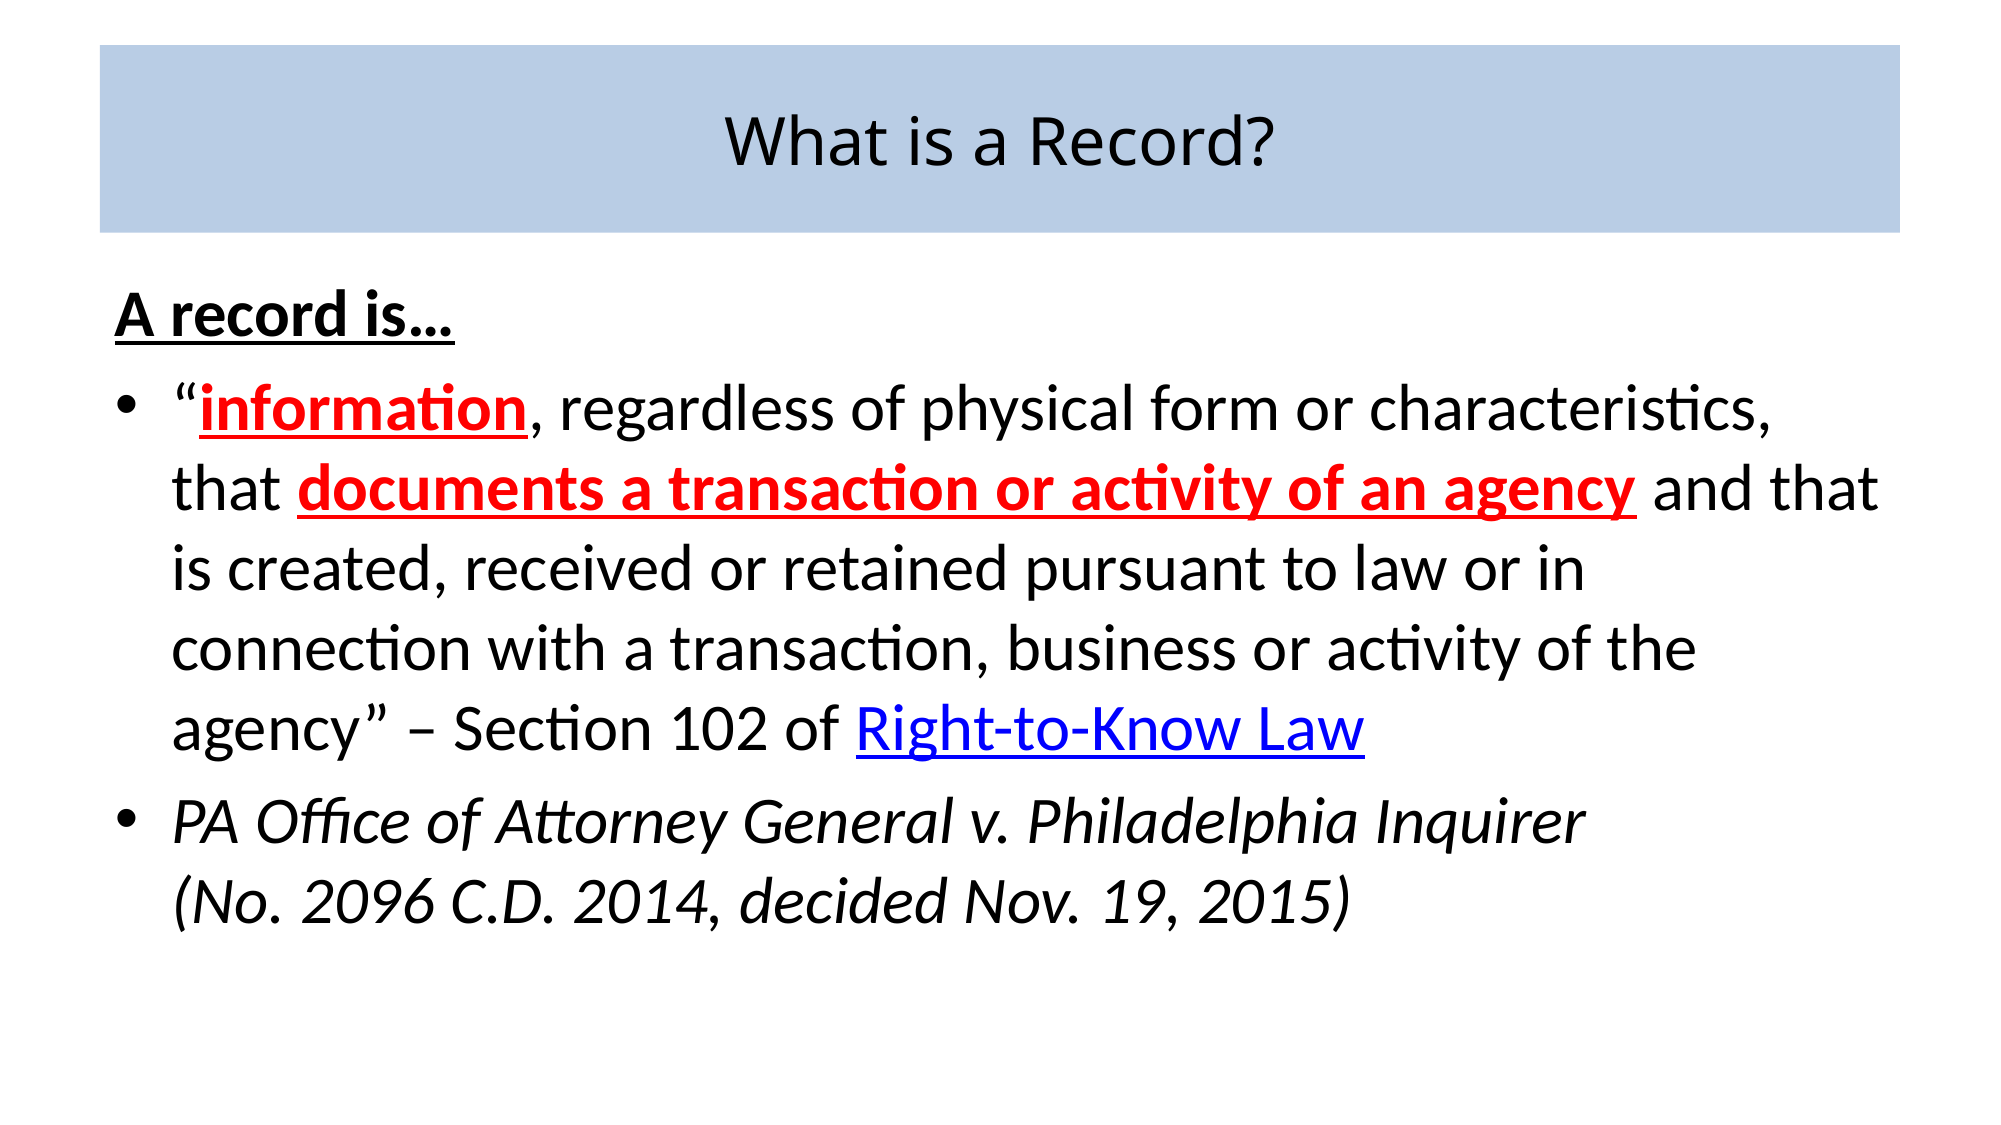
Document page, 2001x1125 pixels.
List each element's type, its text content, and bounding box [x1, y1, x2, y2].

title What is a Record? [99, 45, 1900, 233]
list A record is… “information, regardless of physical form or characteristics, that documents a transaction or activity of an agency and that is created, received or retained pursuant to law or in connection with a transaction, business or activity of the agency” – Section 102 of Right-to-Know Law PA Office of Attorney General v. Philadelphia Inquirer (No. 2096 C.D. 2014, decided Nov. 19, 2015) [99, 262, 1900, 1063]
